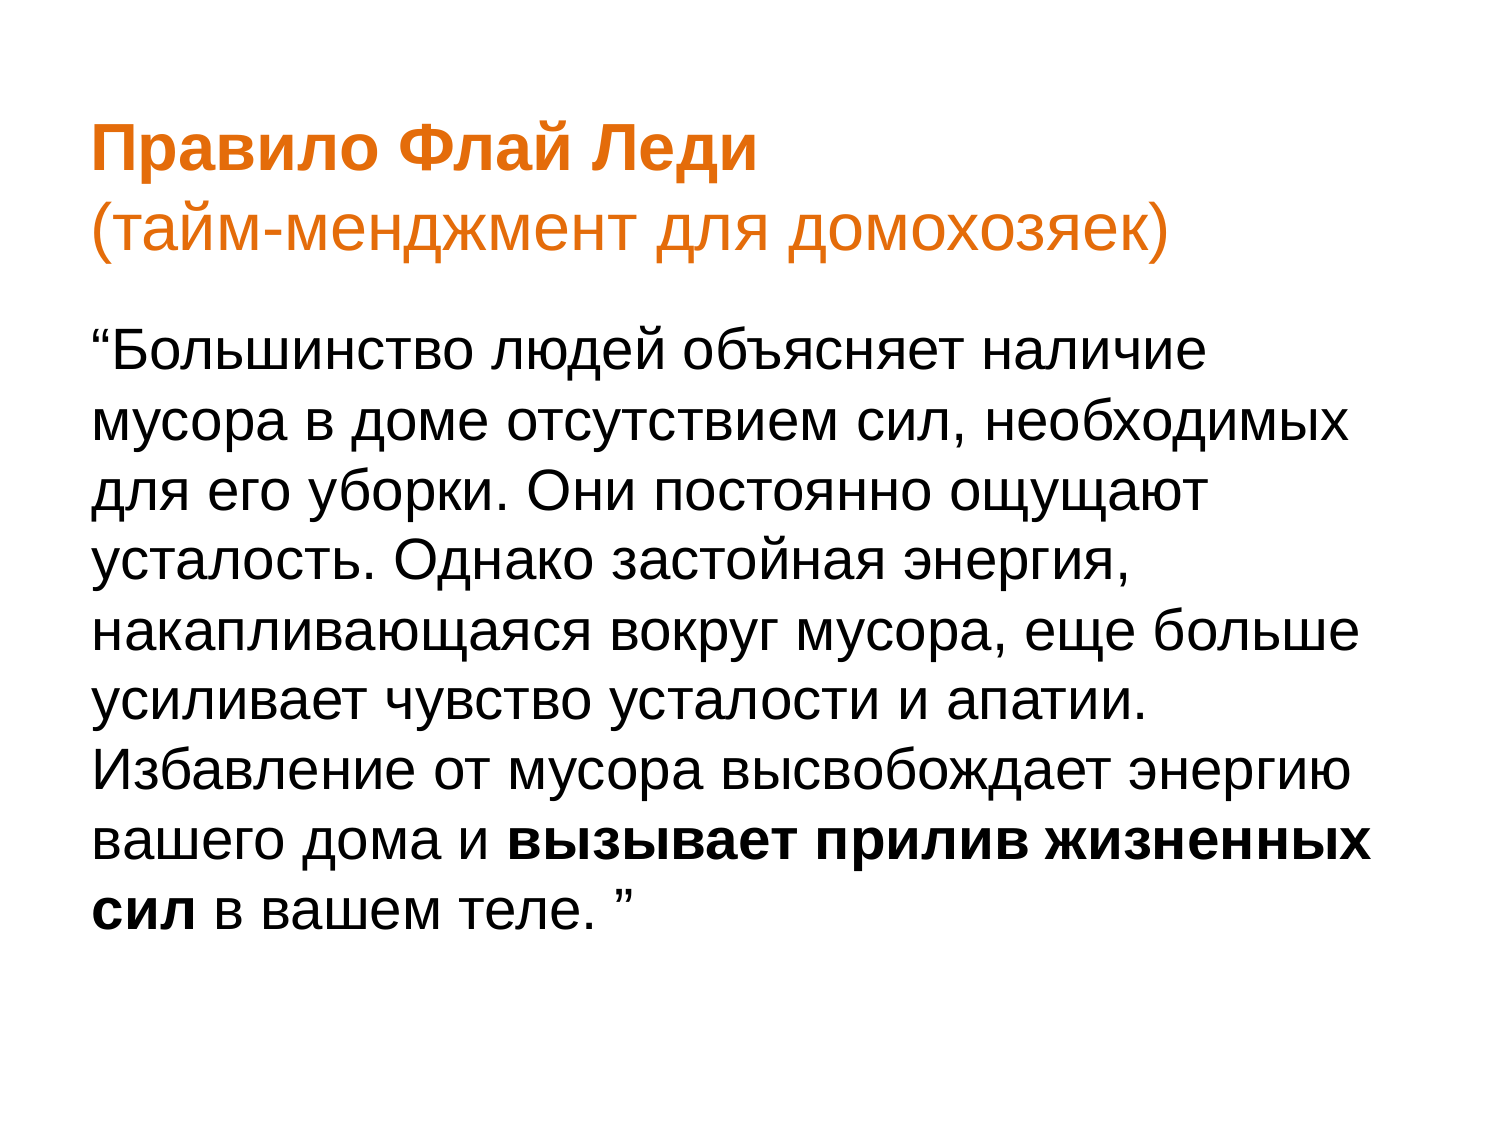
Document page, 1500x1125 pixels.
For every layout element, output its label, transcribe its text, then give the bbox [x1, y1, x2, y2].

text_box [91, 249, 1412, 374]
title Правило Флай Леди (тайм-менджмент для домохозяек) [75, 96, 1425, 285]
text_box “Большинство людей объясняет наличие мусора в доме отсутствием сил, необходимых для его уборки. Они постоянно ощущают усталость. Однако застойная энергия, накапливающаяся вокруг мусора, еще больше усиливает чувство усталости и апатии. Избавление от мусора высвобождает энергию вашего дома и вызывает прилив жизненных сил в вашем теле. ” [91, 374, 1412, 915]
